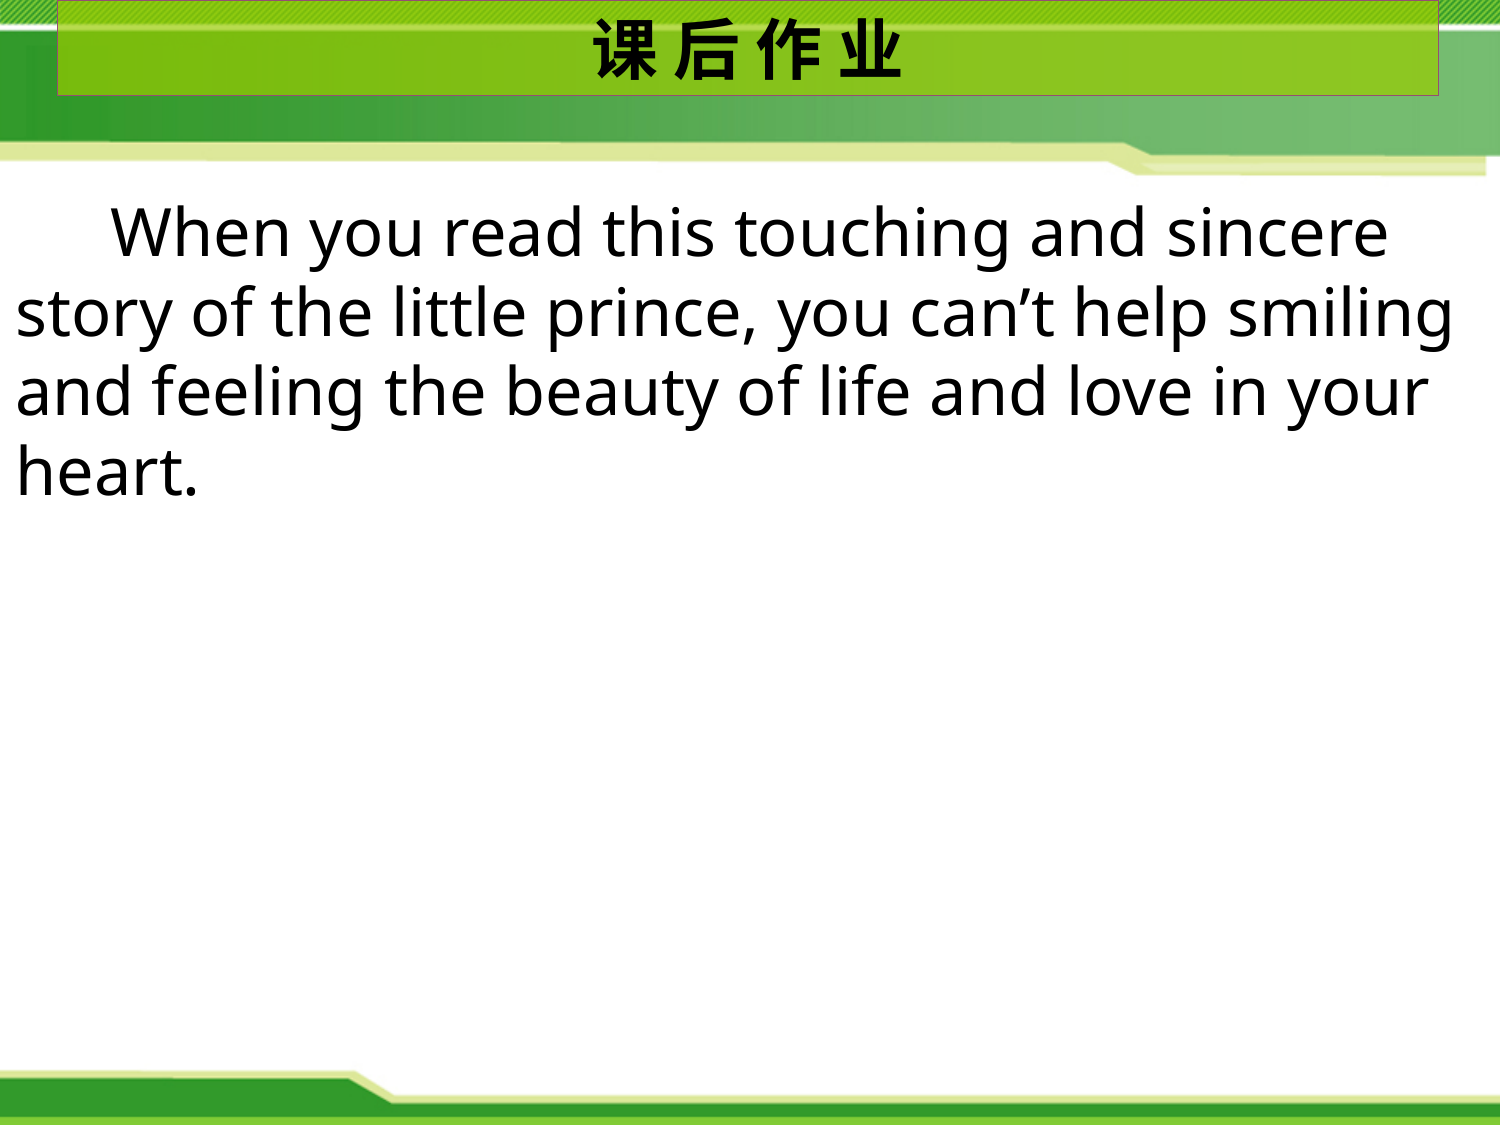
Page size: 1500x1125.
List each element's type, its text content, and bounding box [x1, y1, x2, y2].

text_box When you read this touching and sincere story of the little prince, you can’t help smiling and feeling the beauty of life and love in your heart. [0, 181, 1496, 517]
picture [0, 0, 1500, 1125]
text_box 课 后 作 业 [57, 0, 1439, 96]
